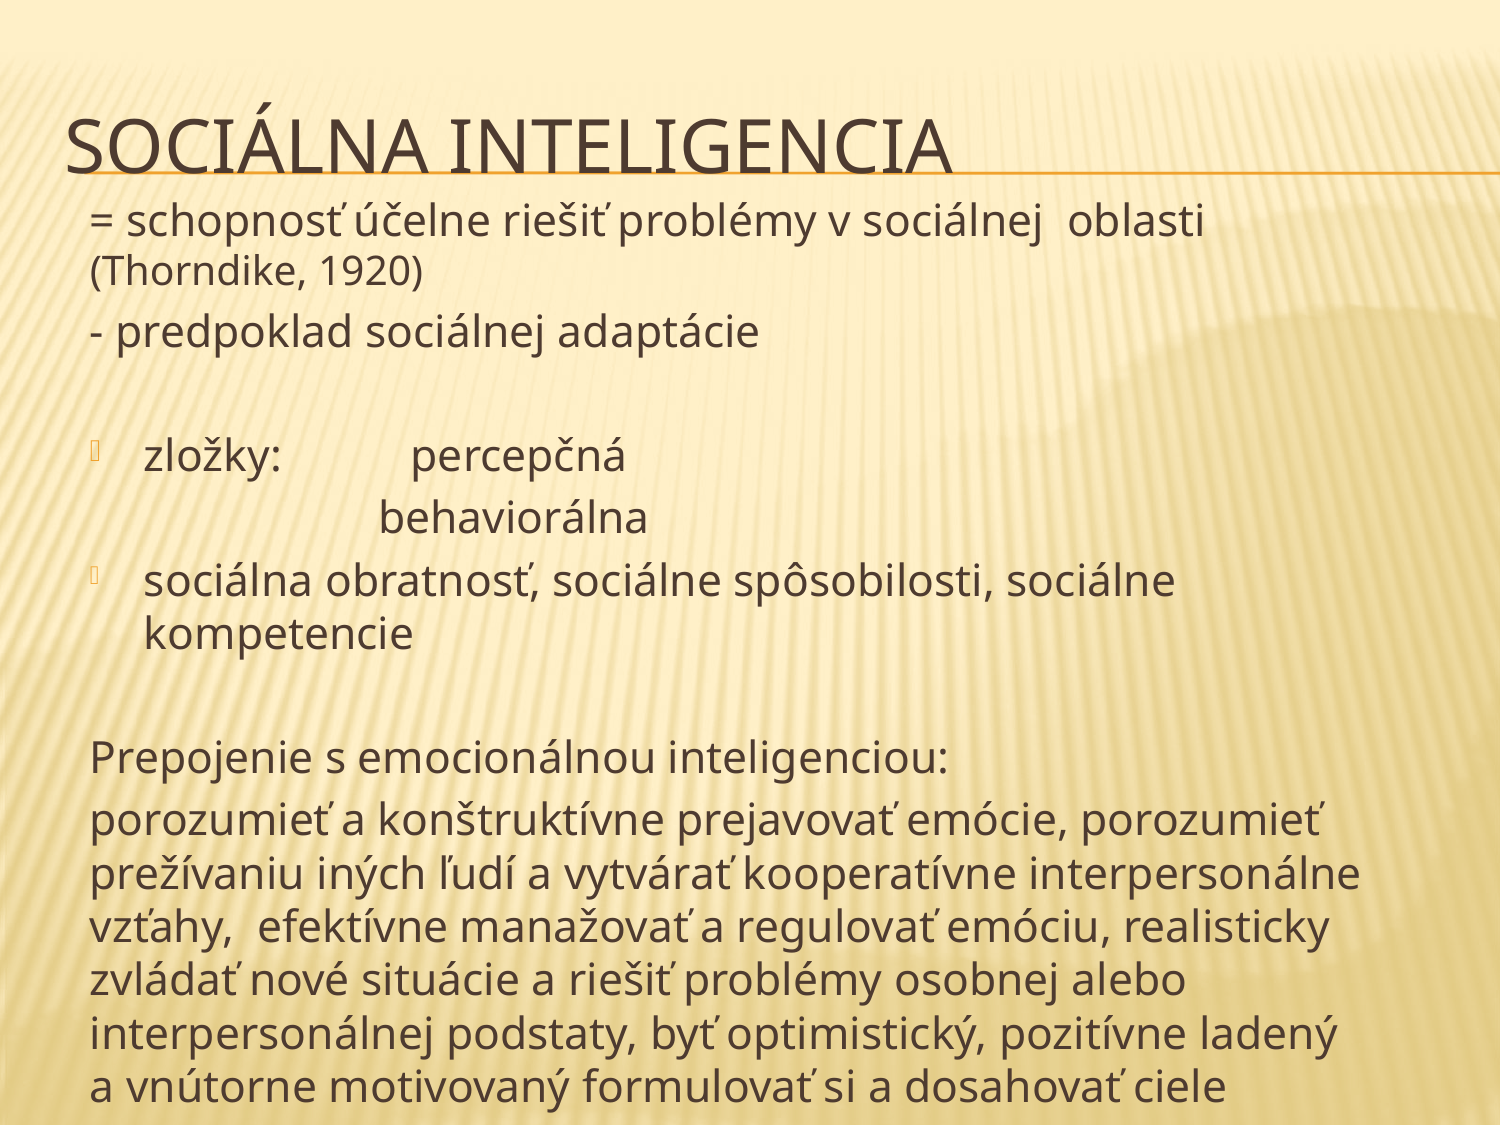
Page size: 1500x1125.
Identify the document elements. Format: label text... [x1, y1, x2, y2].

title Sociálna inteligencia [50, 75, 1475, 213]
list = schopnosť účelne riešiť problémy v sociálnej oblasti (Thorndike, 1920) - predpoklad sociálnej adaptácie zložky: percepčná behaviorálna sociálna obratnosť, sociálne spôsobilosti, sociálne kompetencie Prepojenie s emocionálnou inteligenciou: porozumieť a konštruktívne prejavovať emócie, porozumieť prežívaniu iných ľudí a vytvárať kooperatívne interpersonálne vzťahy, efektívne manažovať a regulovať emóciu, realisticky zvládať nové situácie a riešiť problémy osobnej alebo interpersonálnej podstaty, byť optimistický, pozitívne ladený a vnútorne motivovaný formulovať si a dosahovať ciele [75, 184, 1425, 1125]
